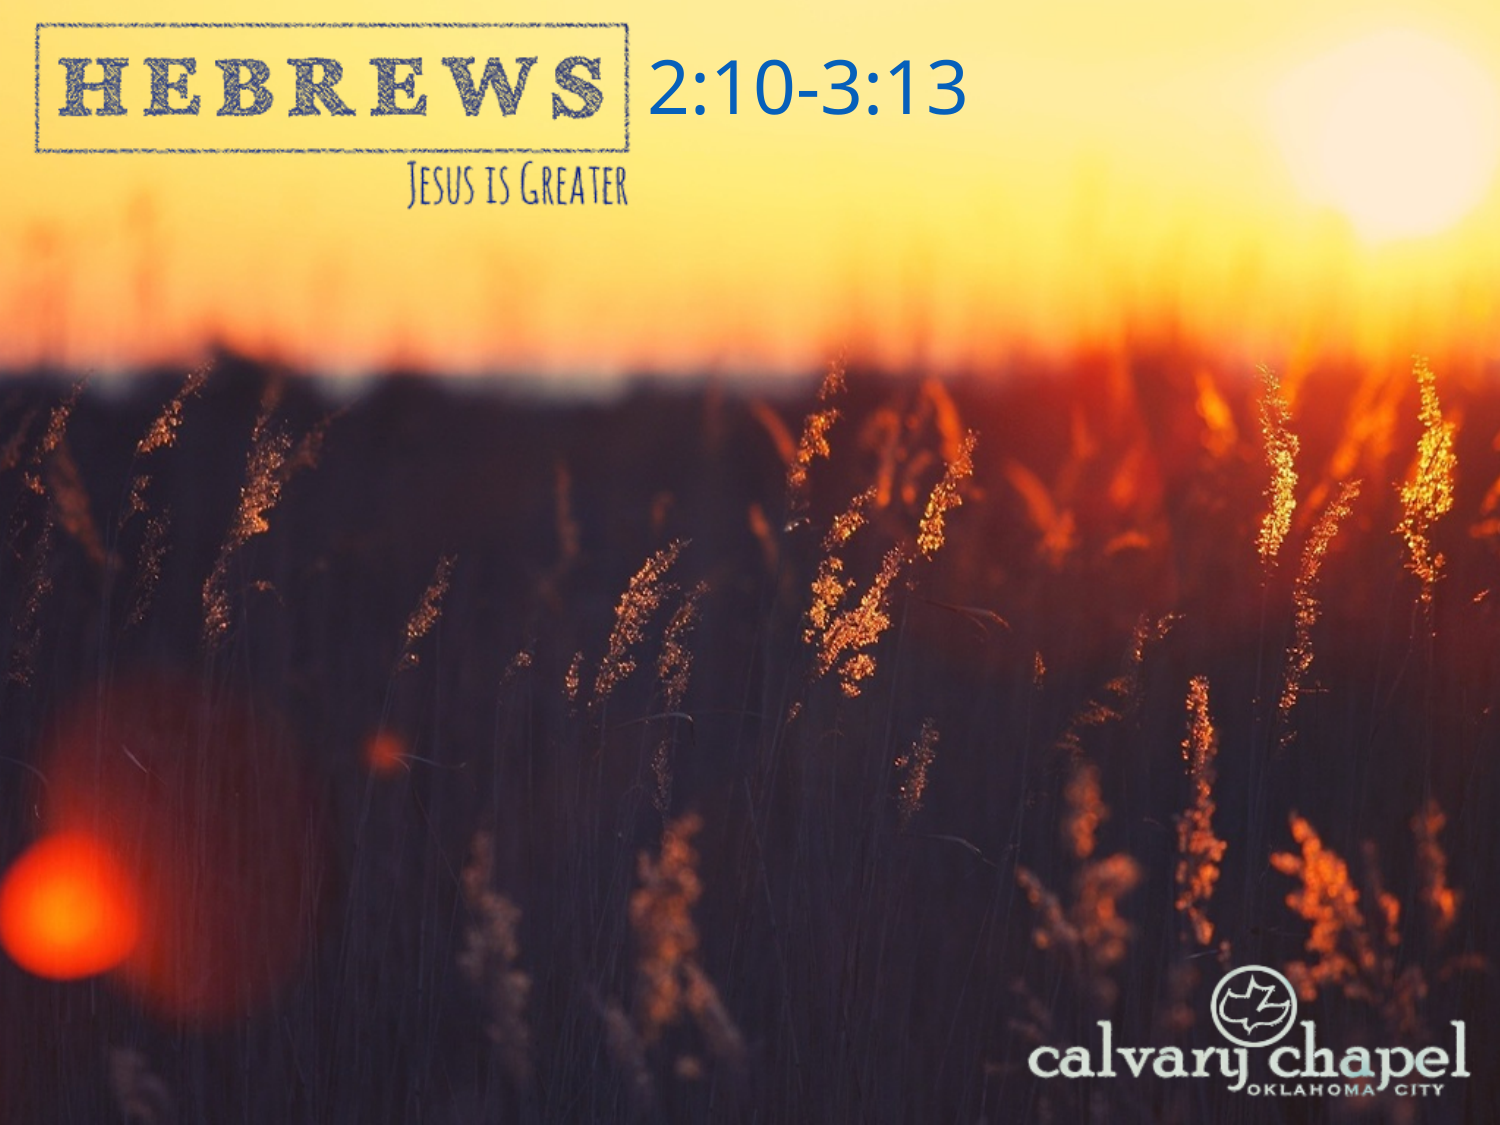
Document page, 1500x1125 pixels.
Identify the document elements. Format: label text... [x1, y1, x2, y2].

picture [0, 0, 1500, 1125]
text_box 2:10-3:13 [632, 32, 1130, 138]
